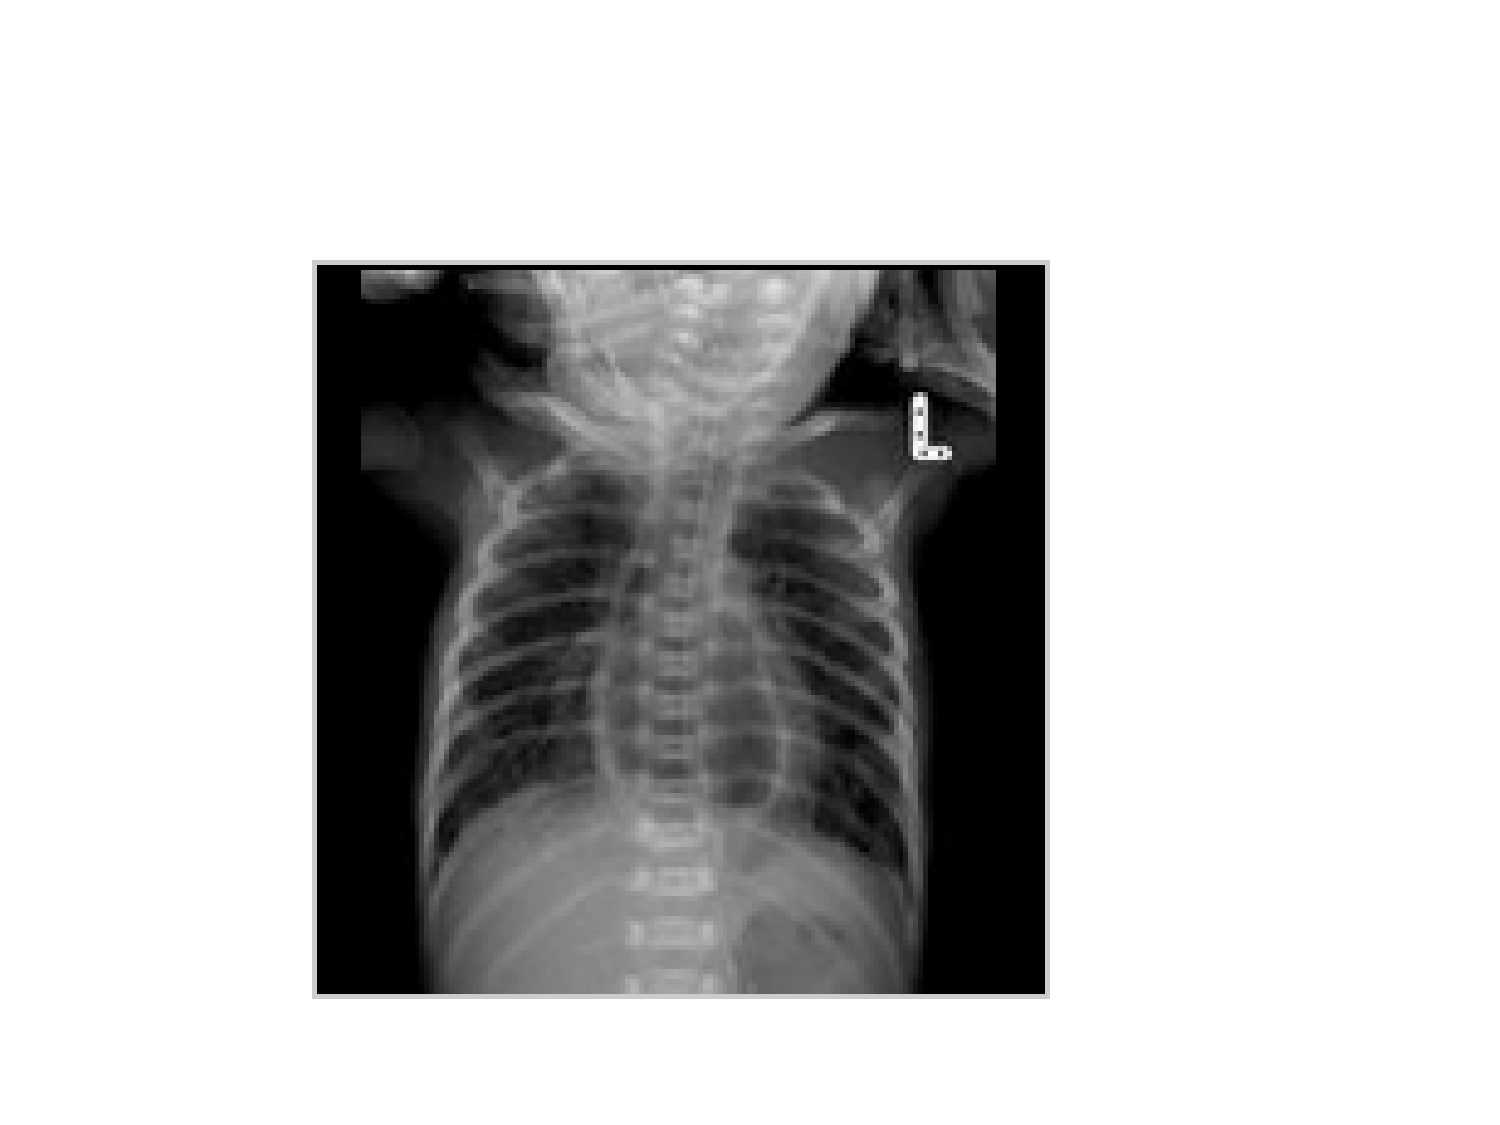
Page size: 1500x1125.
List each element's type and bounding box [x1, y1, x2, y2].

list [199, 226, 1076, 1014]
